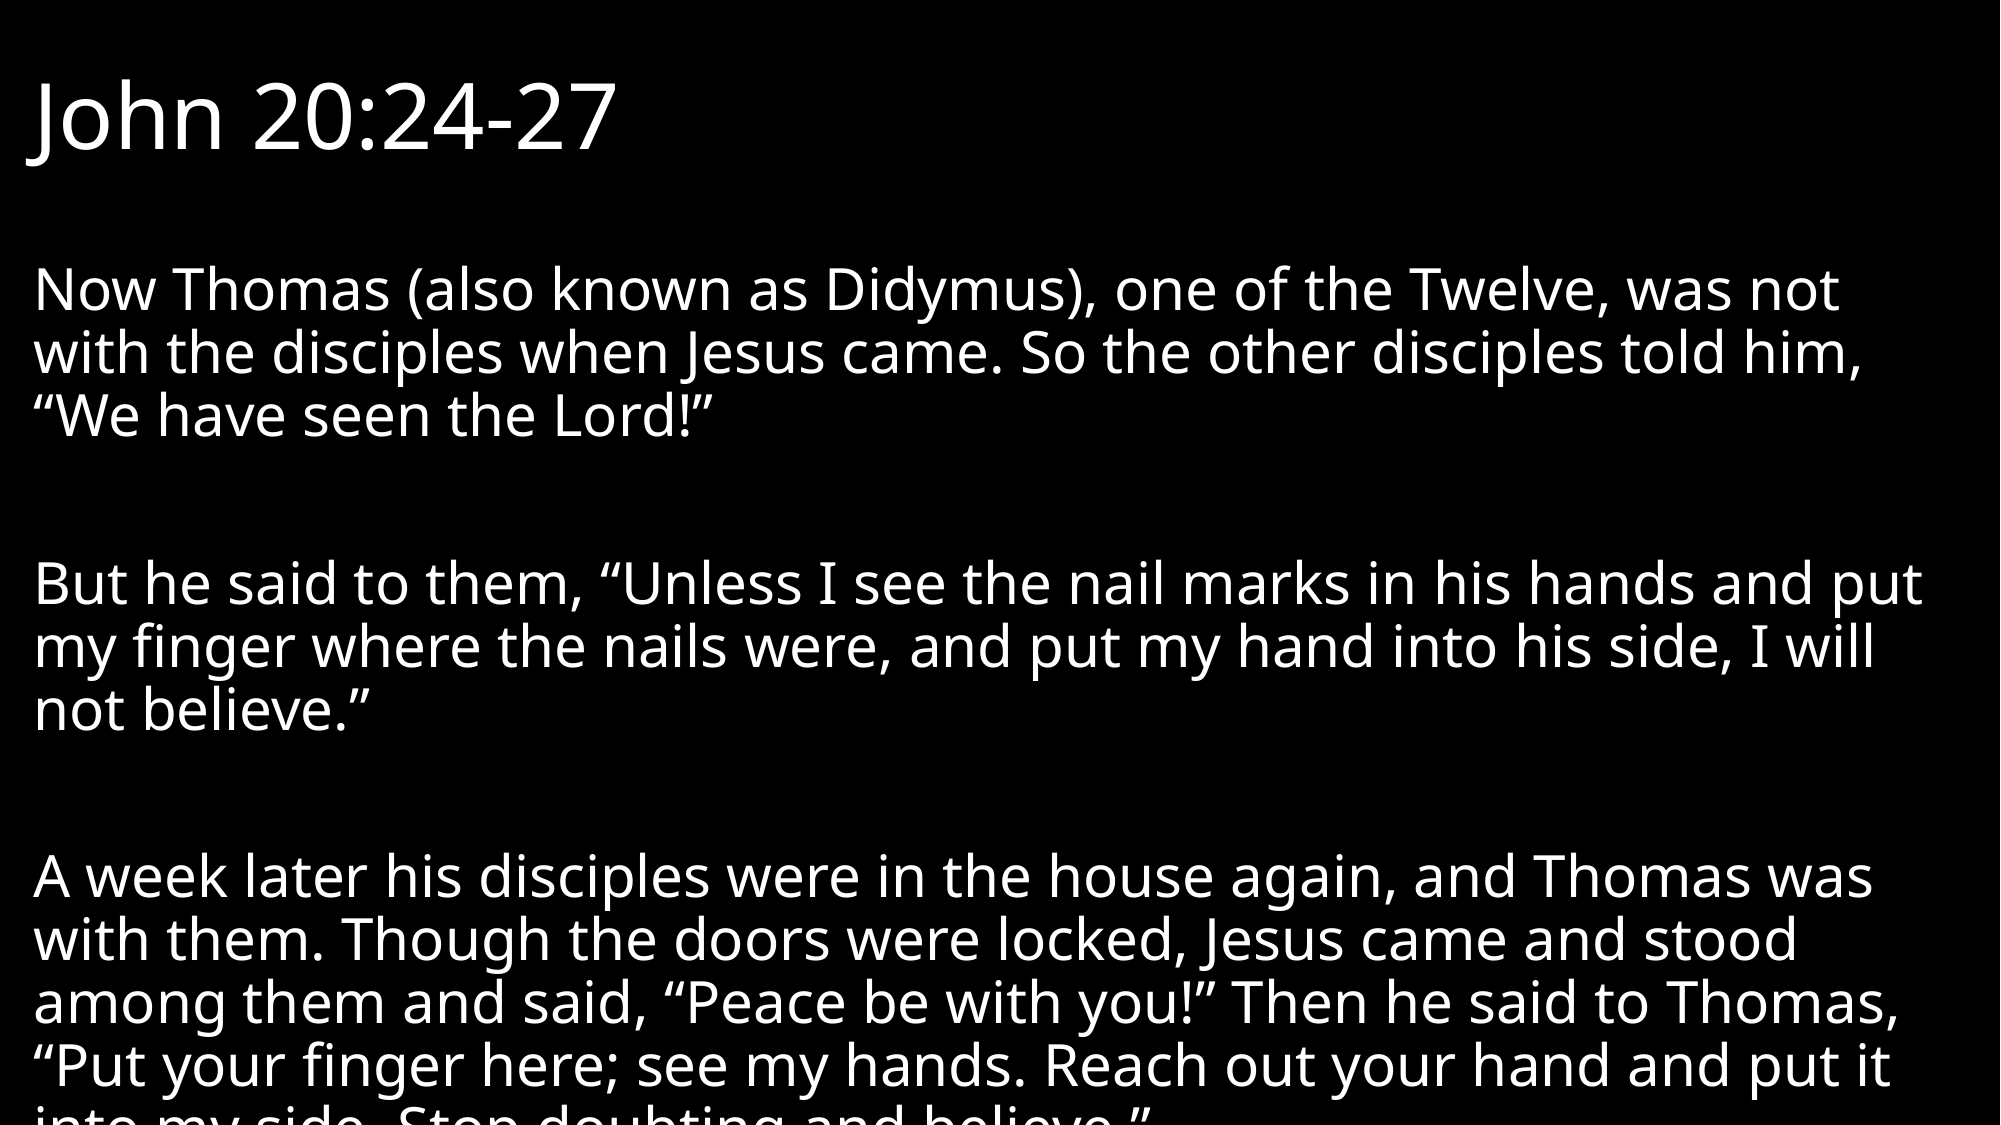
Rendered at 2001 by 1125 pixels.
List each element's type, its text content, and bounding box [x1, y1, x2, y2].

list Now Thomas (also known as Didymus), one of the Twelve, was not with the disciples when Jesus came. So the other disciples told him, “We have seen the Lord!” But he said to them, “Unless I see the nail marks in his hands and put my finger where the nails were, and put my hand into his side, I will not believe.” A week later his disciples were in the house again, and Thomas was with them. Though the doors were locked, Jesus came and stood among them and said, “Peace be with you!” Then he said to Thomas, “Put your finger here; see my hands. Reach out your hand and put it into my side. Stop doubting and believe.” [18, 252, 1976, 1114]
title John 20:24-27 [18, 11, 1744, 230]
